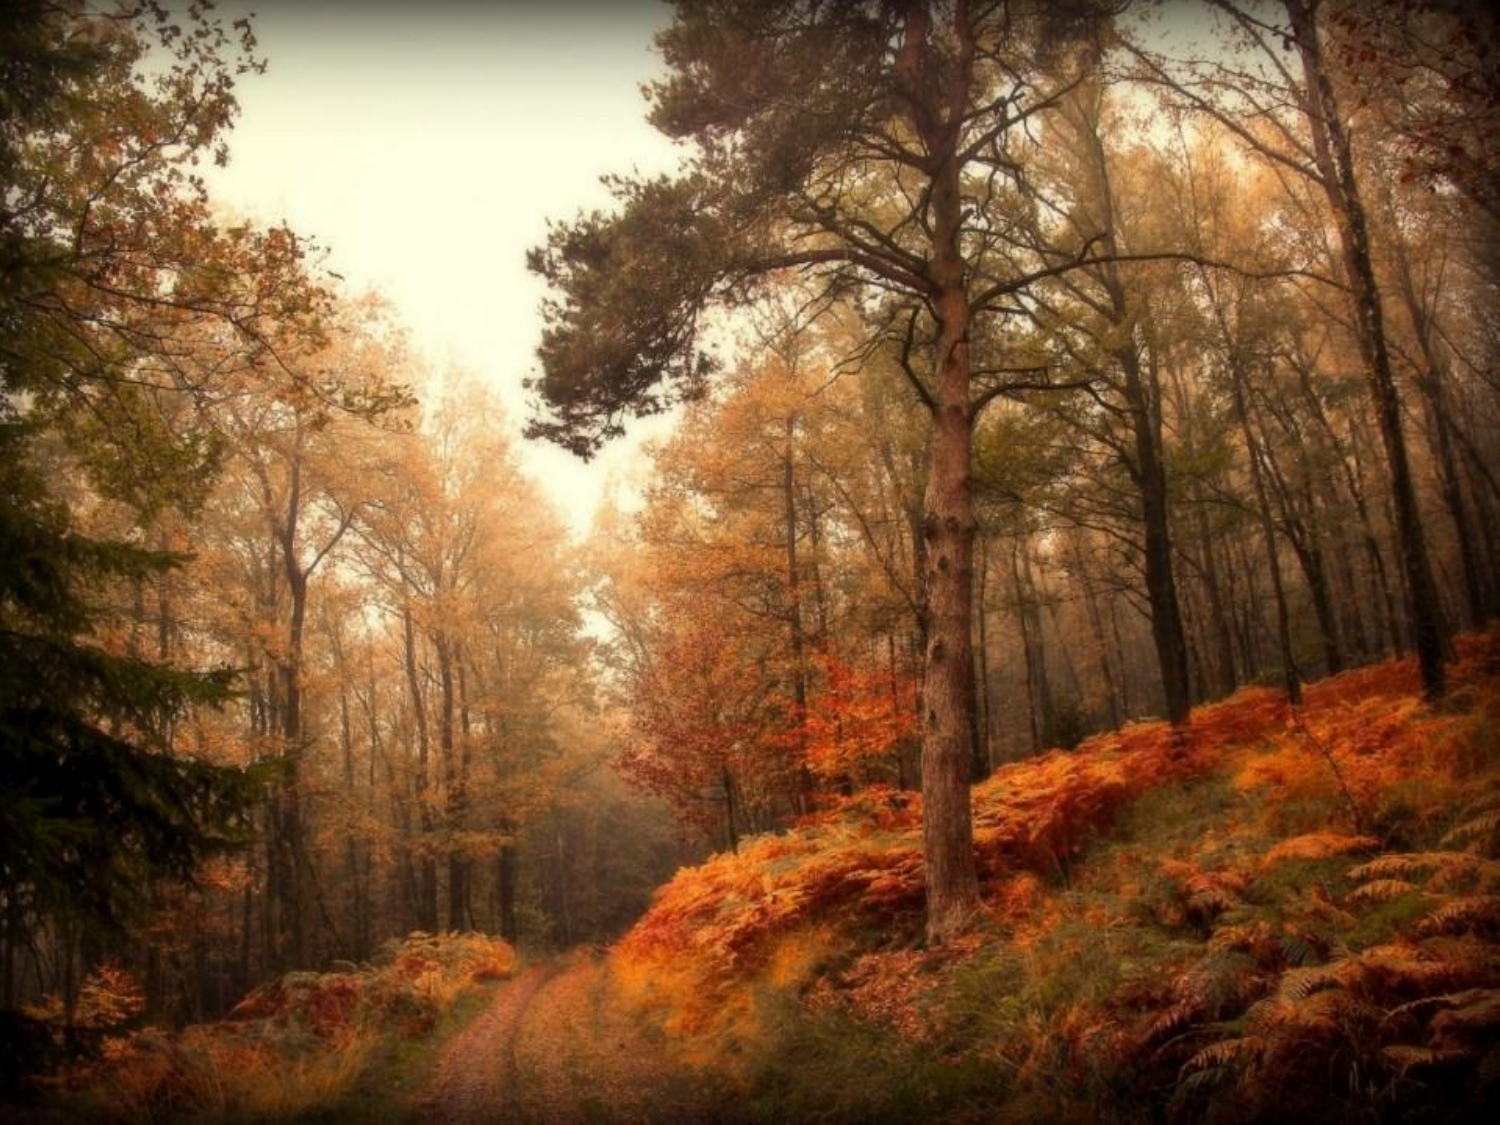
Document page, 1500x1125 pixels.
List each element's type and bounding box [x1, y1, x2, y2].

list [0, 0, 1500, 1125]
